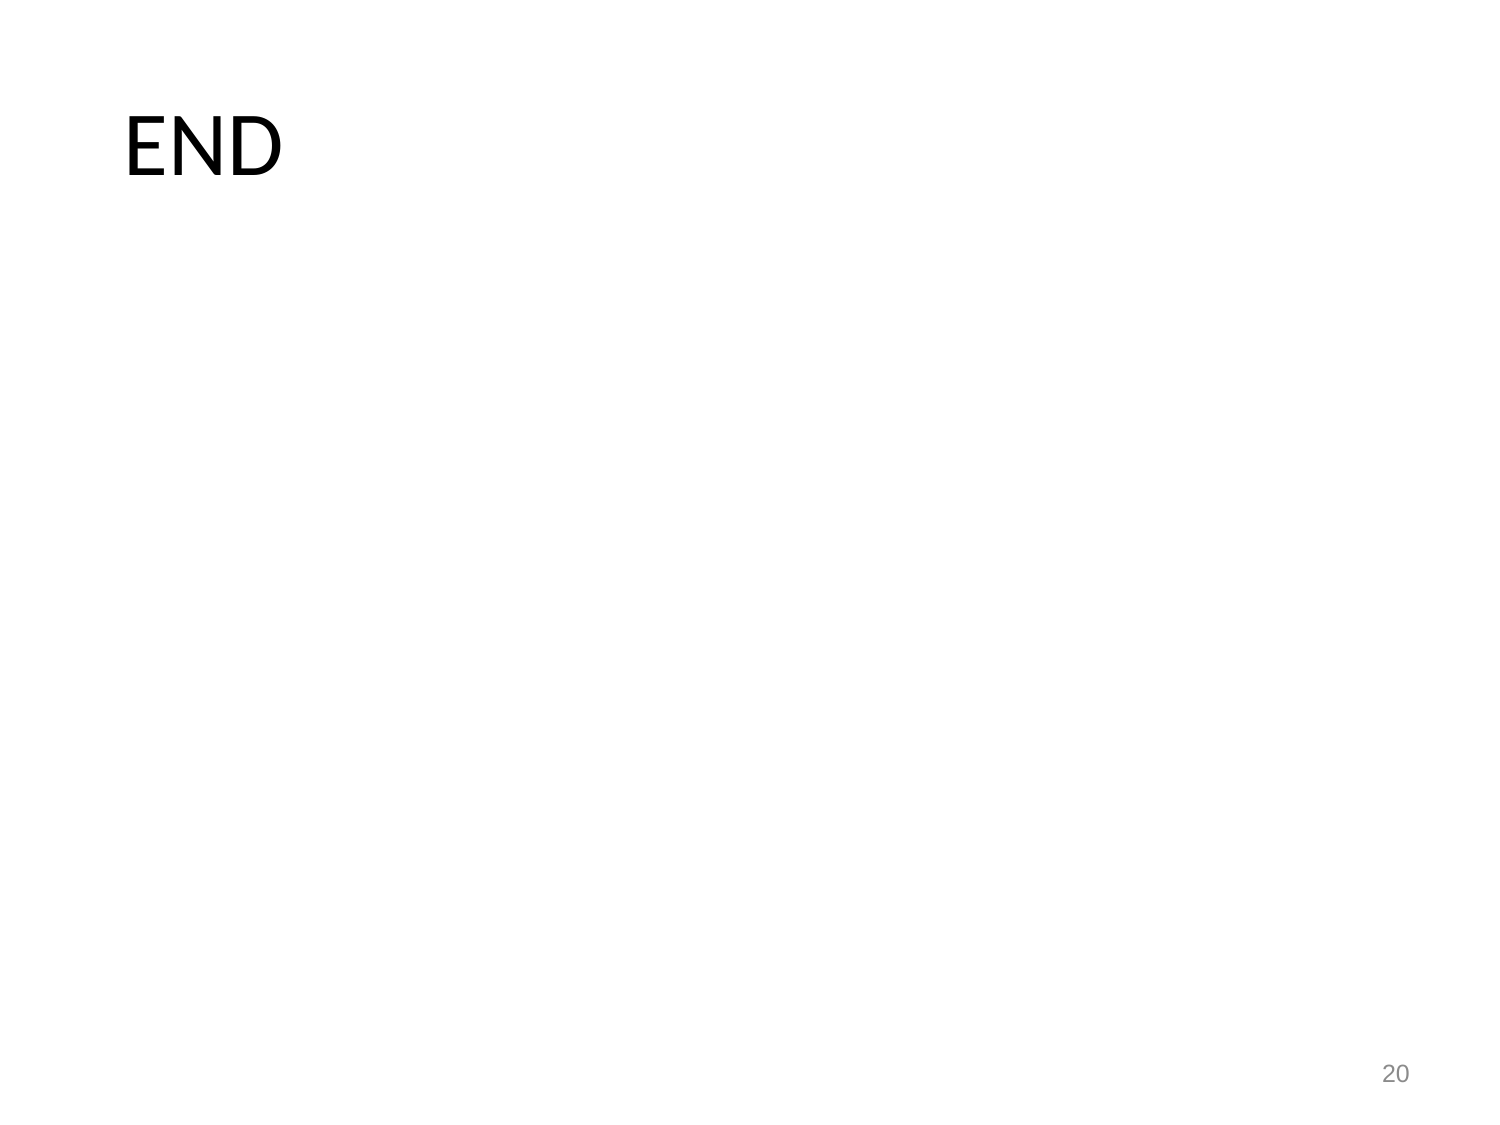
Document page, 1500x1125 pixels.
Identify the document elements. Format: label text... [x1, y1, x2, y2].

slide_number 20 [1074, 1042, 1425, 1103]
title END [108, 45, 1412, 233]
